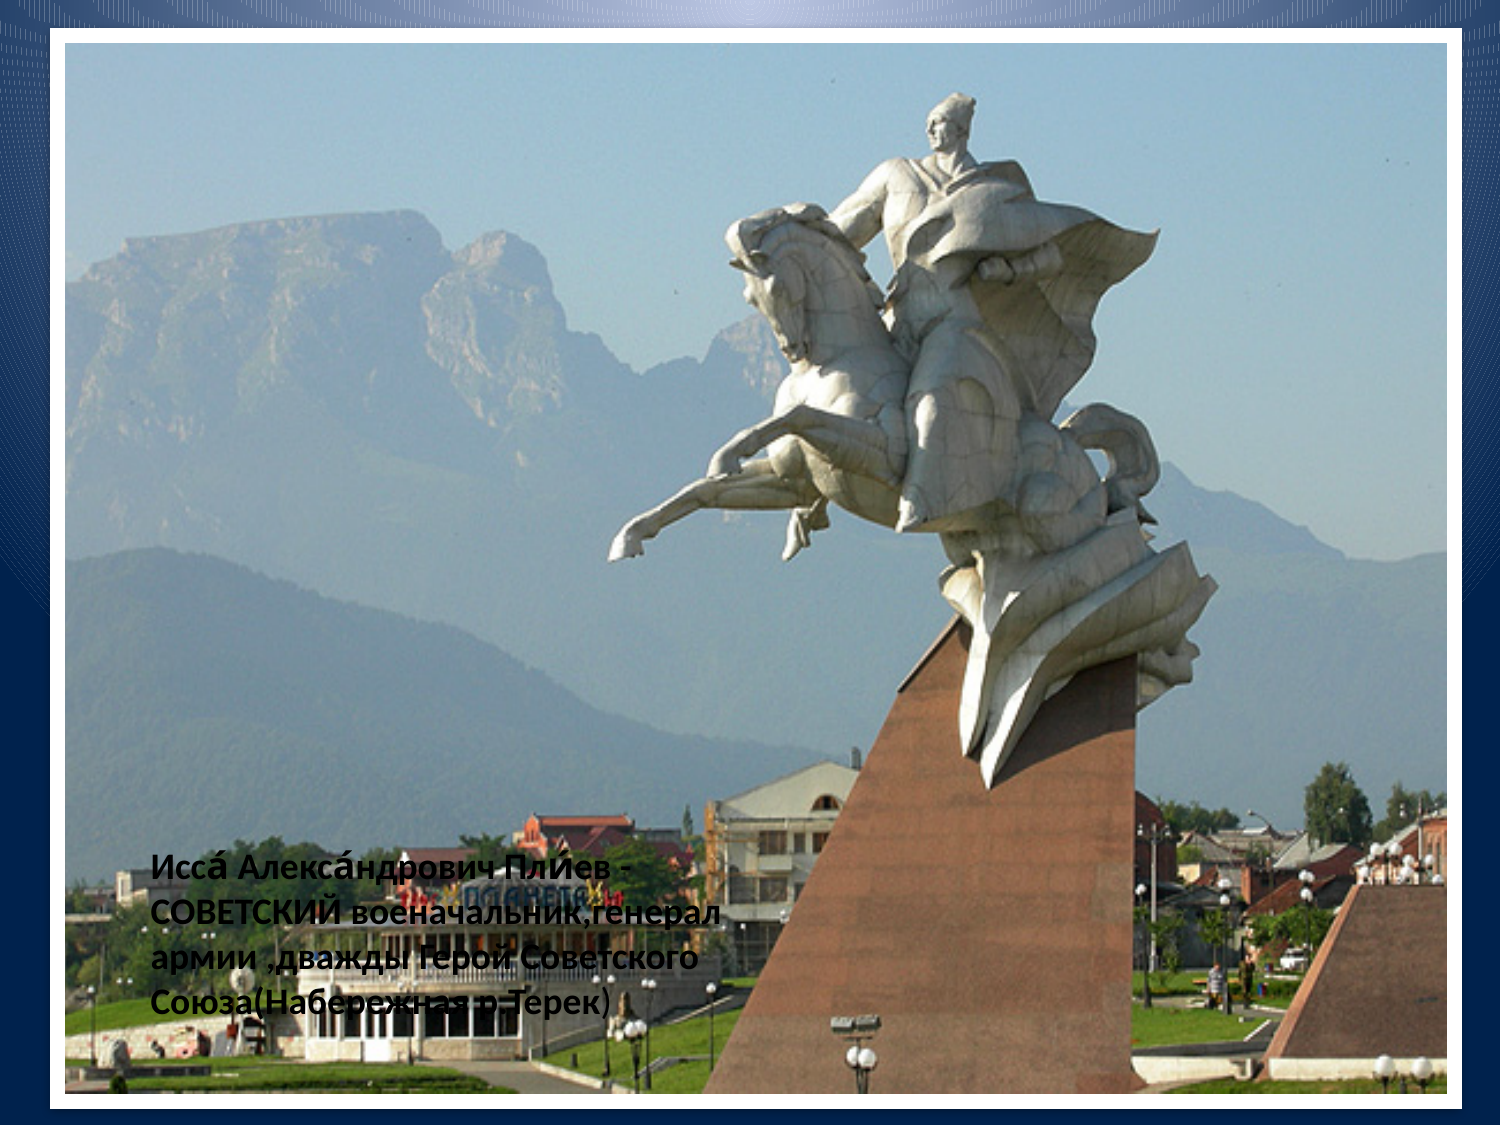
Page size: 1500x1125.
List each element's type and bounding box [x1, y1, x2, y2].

picture [64, 42, 1448, 1095]
